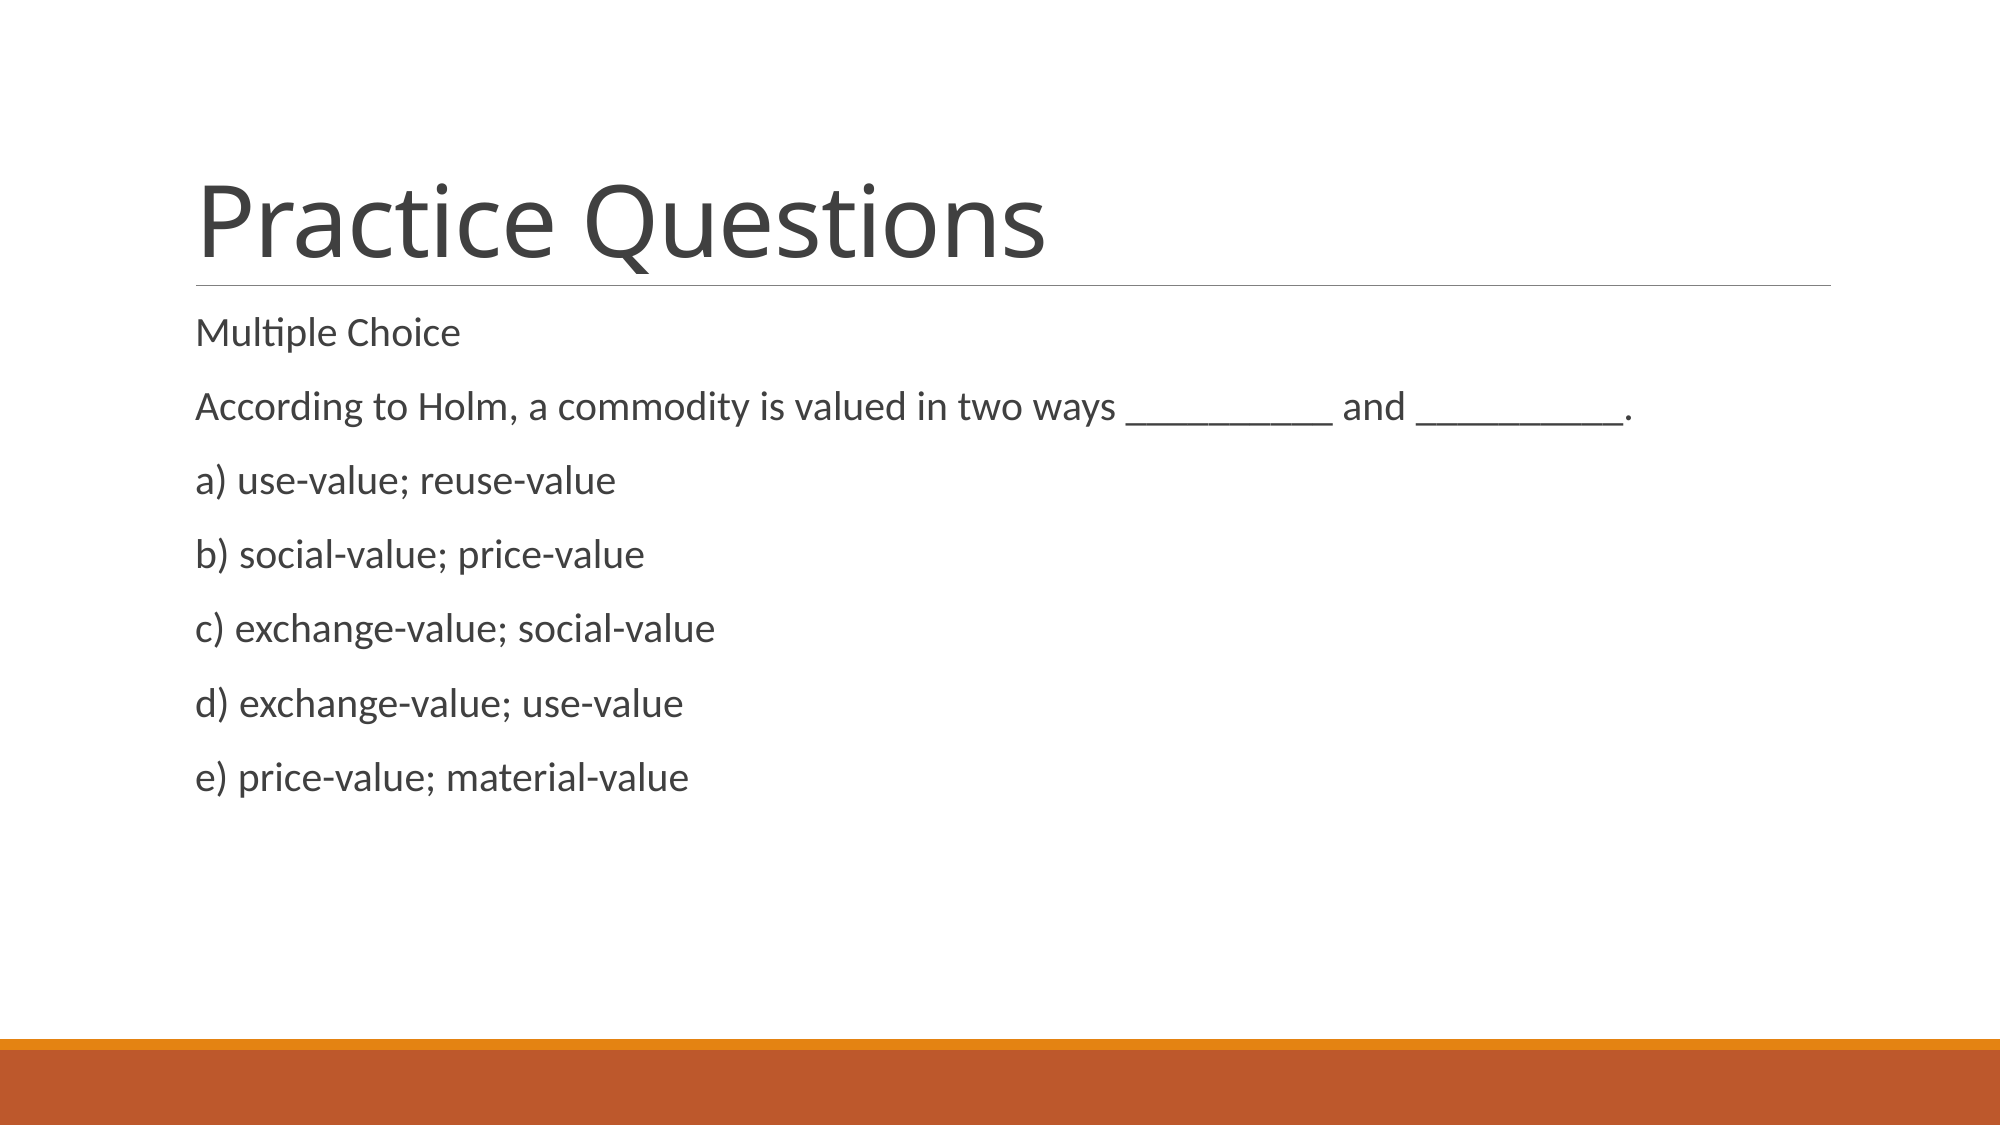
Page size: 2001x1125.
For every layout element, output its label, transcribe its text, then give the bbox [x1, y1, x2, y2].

list Multiple Choice According to Holm, a commodity is valued in two ways __________ and __________. a) use-value; reuse-value b) social-value; price-value c) exchange-value; social-value d) exchange-value; use-value e) price-value; material-value [180, 302, 1830, 963]
title Practice Questions [180, 47, 1830, 285]
